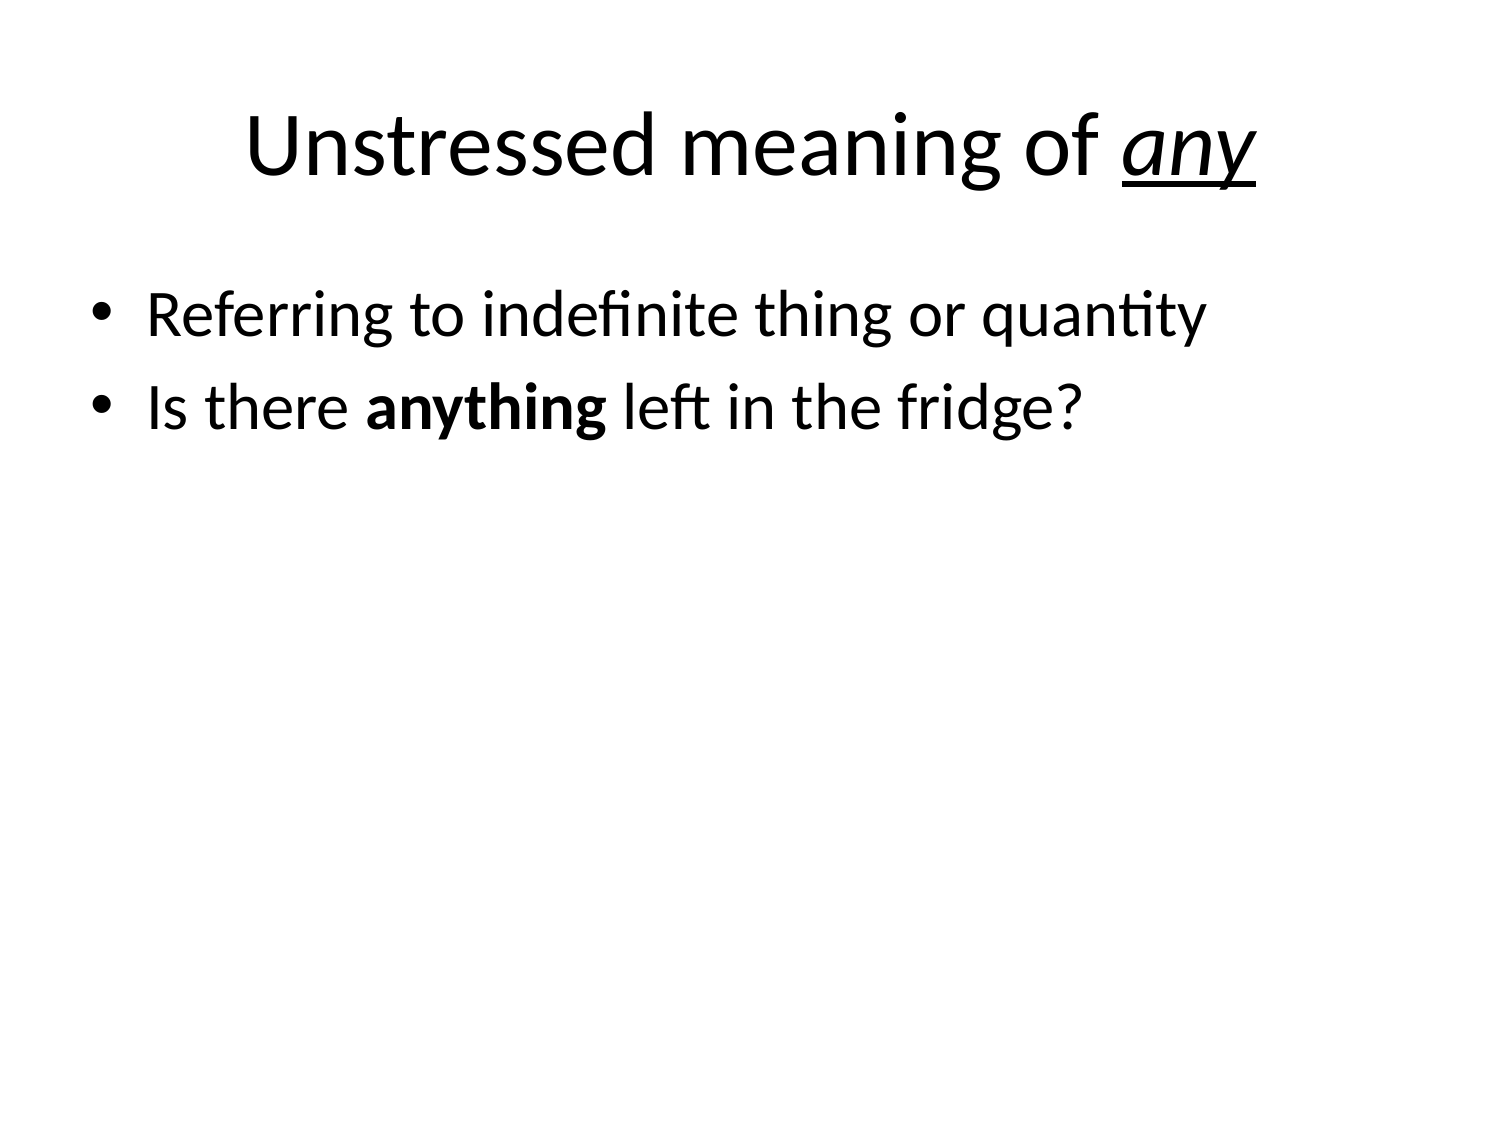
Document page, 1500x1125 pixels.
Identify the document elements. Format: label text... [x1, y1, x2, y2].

title Unstressed meaning of any [75, 45, 1425, 233]
list Referring to indefinite thing or quantity Is there anything left in the fridge? [75, 262, 1425, 1005]
